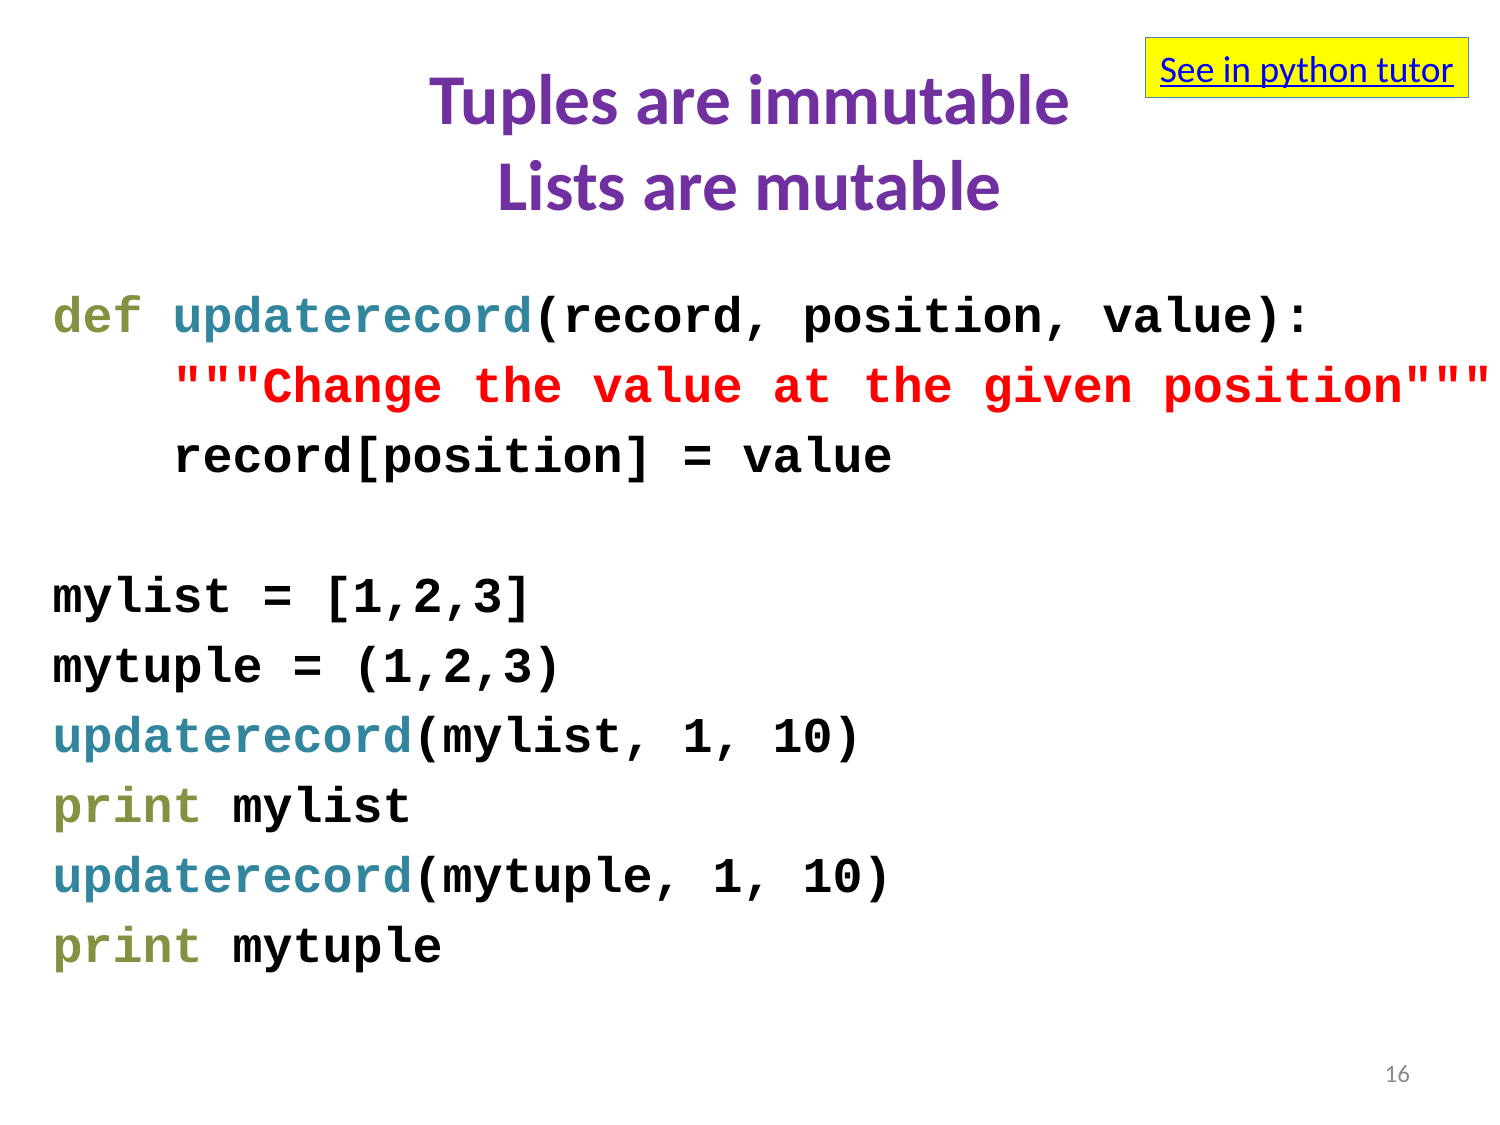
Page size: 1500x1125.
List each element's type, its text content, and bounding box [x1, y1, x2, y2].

text_box def updaterecord(record, position, value): """Change the value at the given position""" record[position] = value mylist = [1,2,3] mytuple = (1,2,3) updaterecord(mylist, 1, 10) print mylist updaterecord(mytuple, 1, 10) print mytuple [37, 274, 1500, 1025]
text_box See in python tutor [1145, 37, 1469, 98]
slide_number 16 [1074, 1042, 1425, 1103]
title Tuples are immutable Lists are mutable [75, 45, 1425, 233]
